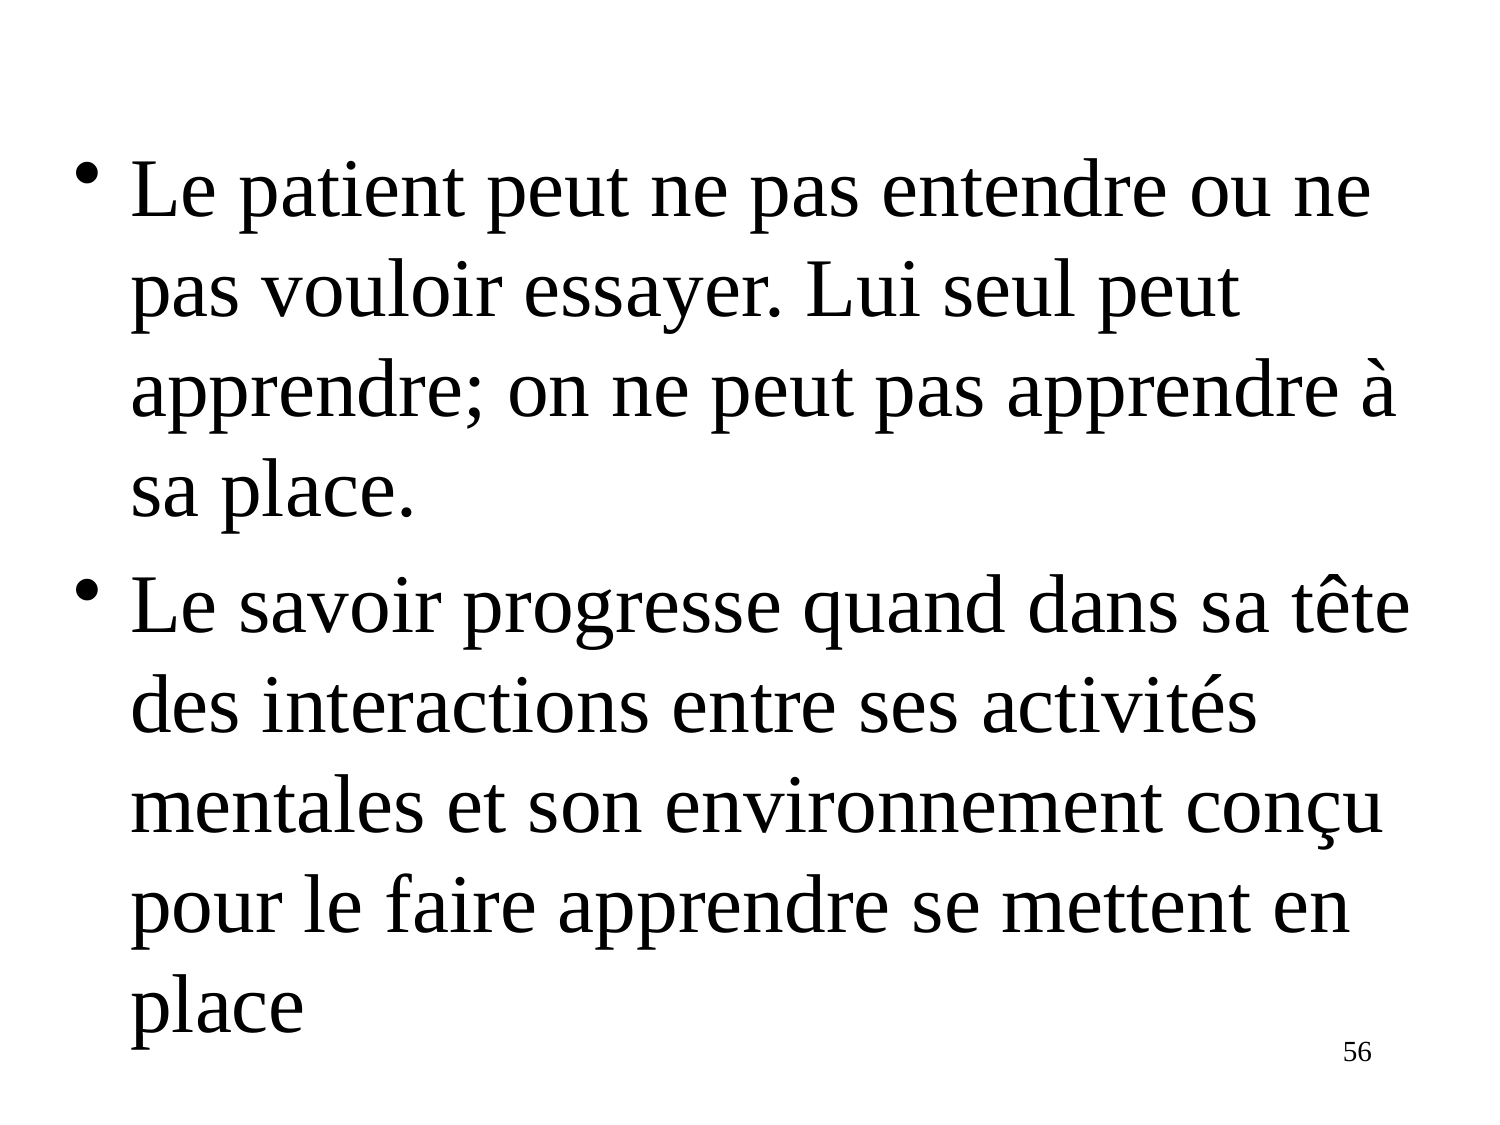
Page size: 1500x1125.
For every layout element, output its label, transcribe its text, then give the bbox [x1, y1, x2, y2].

slide_number 56 [1074, 1024, 1388, 1101]
list Le patient peut ne pas entendre ou ne pas vouloir essayer. Lui seul peut apprendre; on ne peut pas apprendre à sa place. Le savoir progresse quand dans sa tête des interactions entre ses activités mentales et son environnement conçu pour le faire apprendre se mettent en place [58, 125, 1500, 801]
